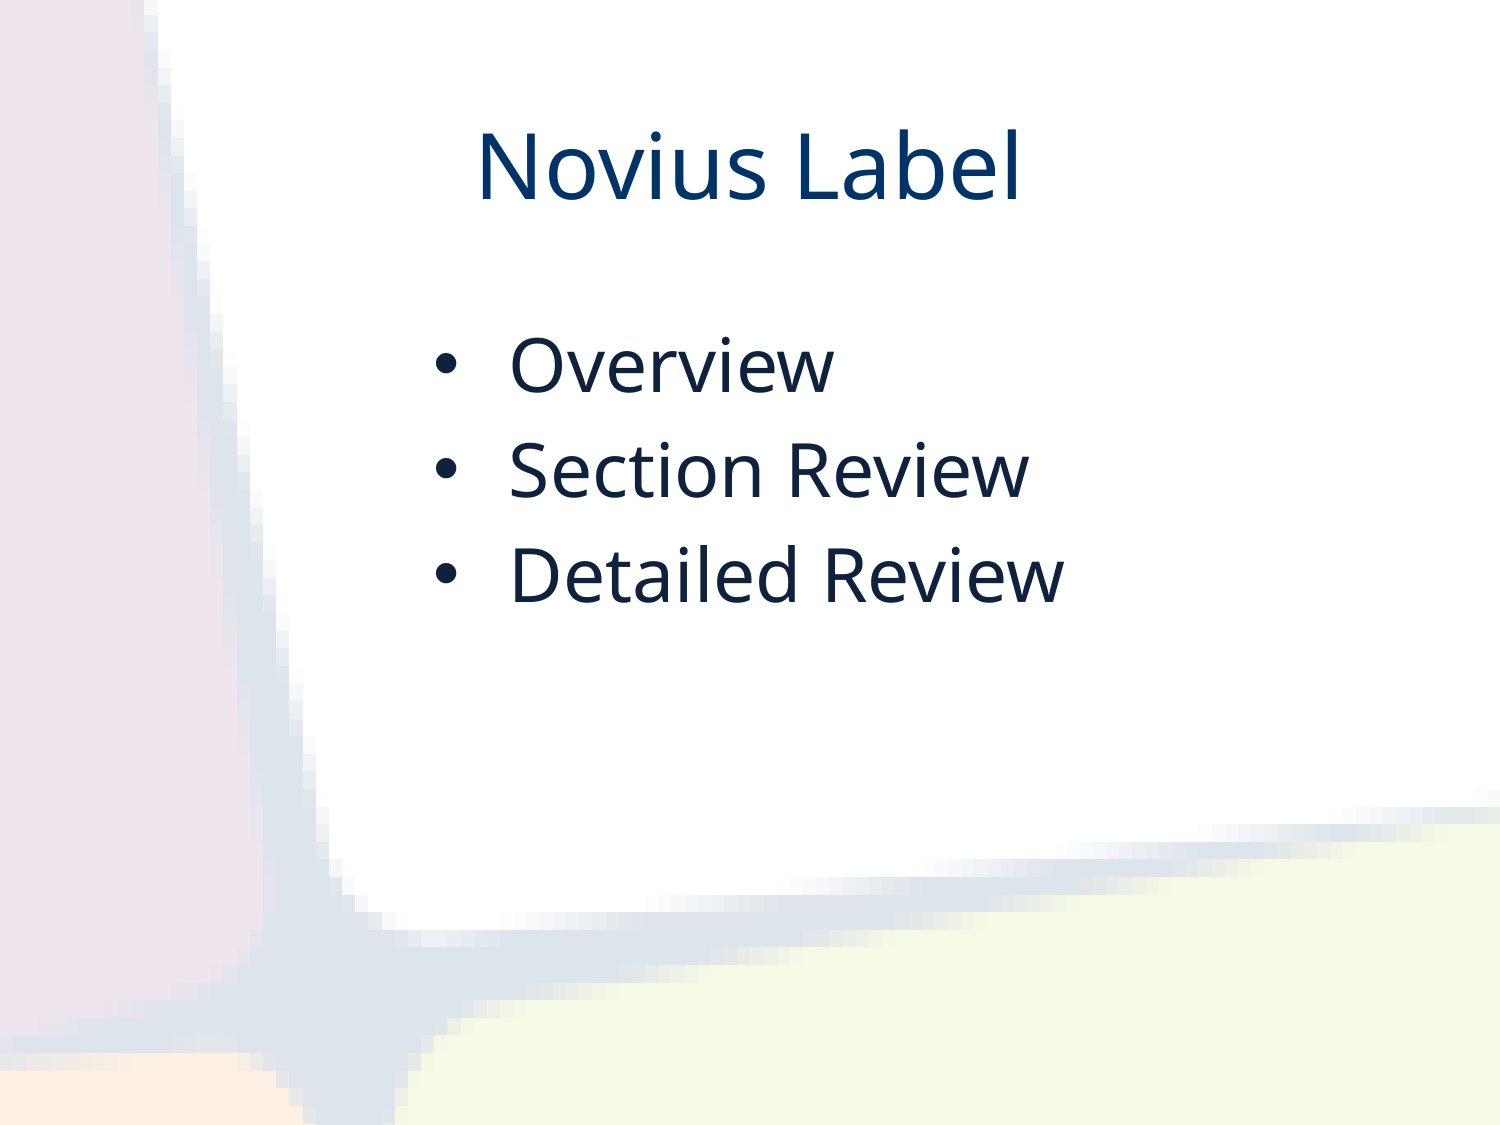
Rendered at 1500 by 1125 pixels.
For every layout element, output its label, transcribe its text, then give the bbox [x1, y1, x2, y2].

title Novius Label [168, 96, 1332, 218]
subtitle Overview Section Review Detailed Review [206, 317, 1294, 650]
